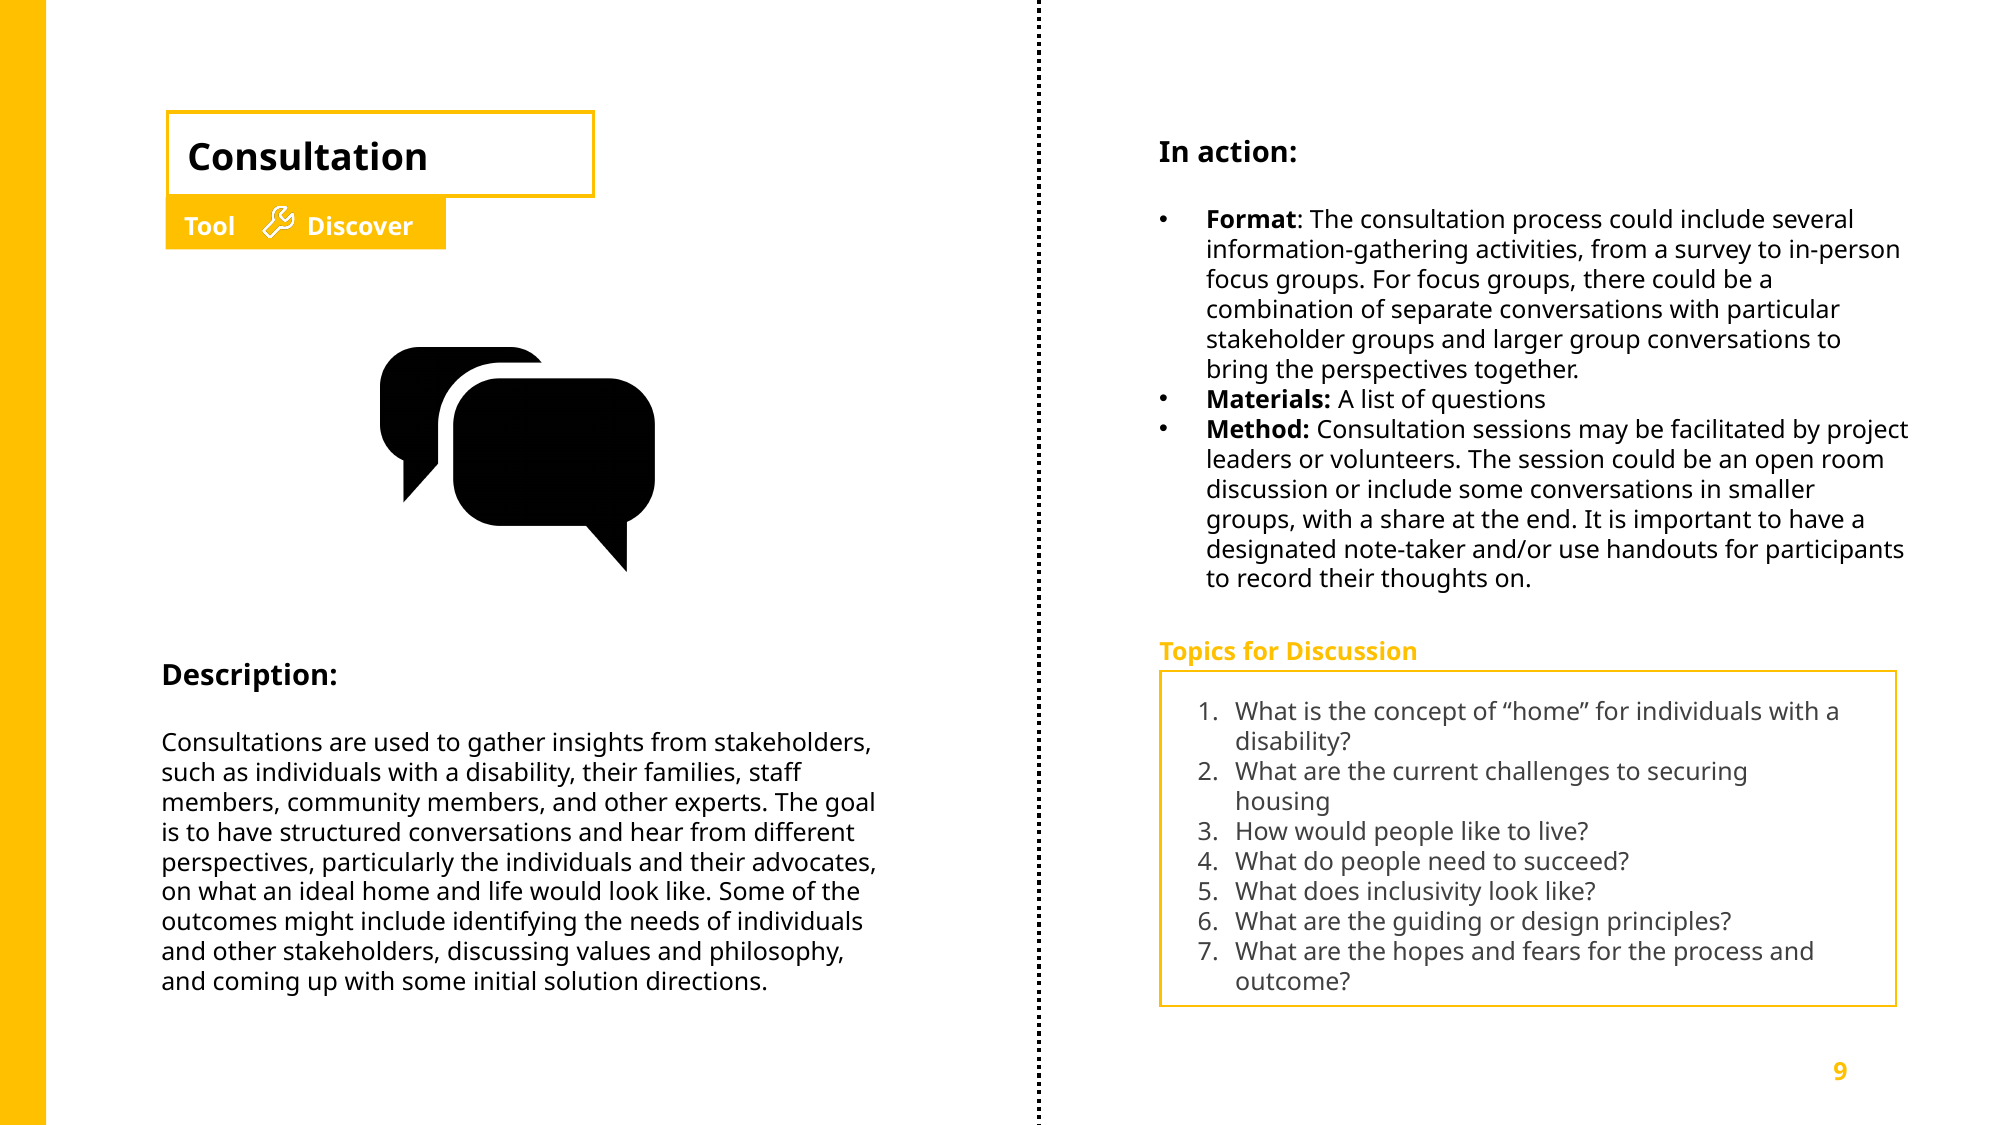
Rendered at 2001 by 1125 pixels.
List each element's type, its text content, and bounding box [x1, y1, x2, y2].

text_box [164, 196, 447, 250]
text_box [0, 0, 47, 1125]
text_box [1159, 763, 1897, 1007]
text_box [166, 111, 594, 197]
text_box In action: Format: The consultation process could include several information-gathering activities, from a survey to in-person focus groups. For focus groups, there could be a combination of separate conversations with particular stakeholder groups and larger group conversations to bring the perspectives together. Materials: A list of questions Method: Consultation sessions may be facilitated by project leaders or volunteers. The session could be an open room discussion or include some conversations in smaller groups, with a share at the end. It is important to have a designated note-taker and/or use handouts for participants to record their thoughts on. [1144, 126, 1926, 601]
text_box Consultation [172, 126, 605, 186]
slide_number 9 [1412, 1042, 1863, 1103]
text_box Description: Consultations are used to gather insights from stakeholders, such as individuals with a disability, their families, staff members, community members, and other experts. The goal is to have structured conversations and hear from different perspectives, particularly the individuals and their advocates, on what an ideal home and life would look like. Some of the outcomes might include identifying the needs of individuals and other stakeholders, discussing values and philosophy, and coming up with some initial solution directions. [146, 648, 903, 1003]
text_box Topics for Discussion [1144, 627, 2000, 763]
text_box Tool Discover [169, 203, 602, 249]
picture [262, 206, 295, 238]
picture [380, 347, 655, 572]
